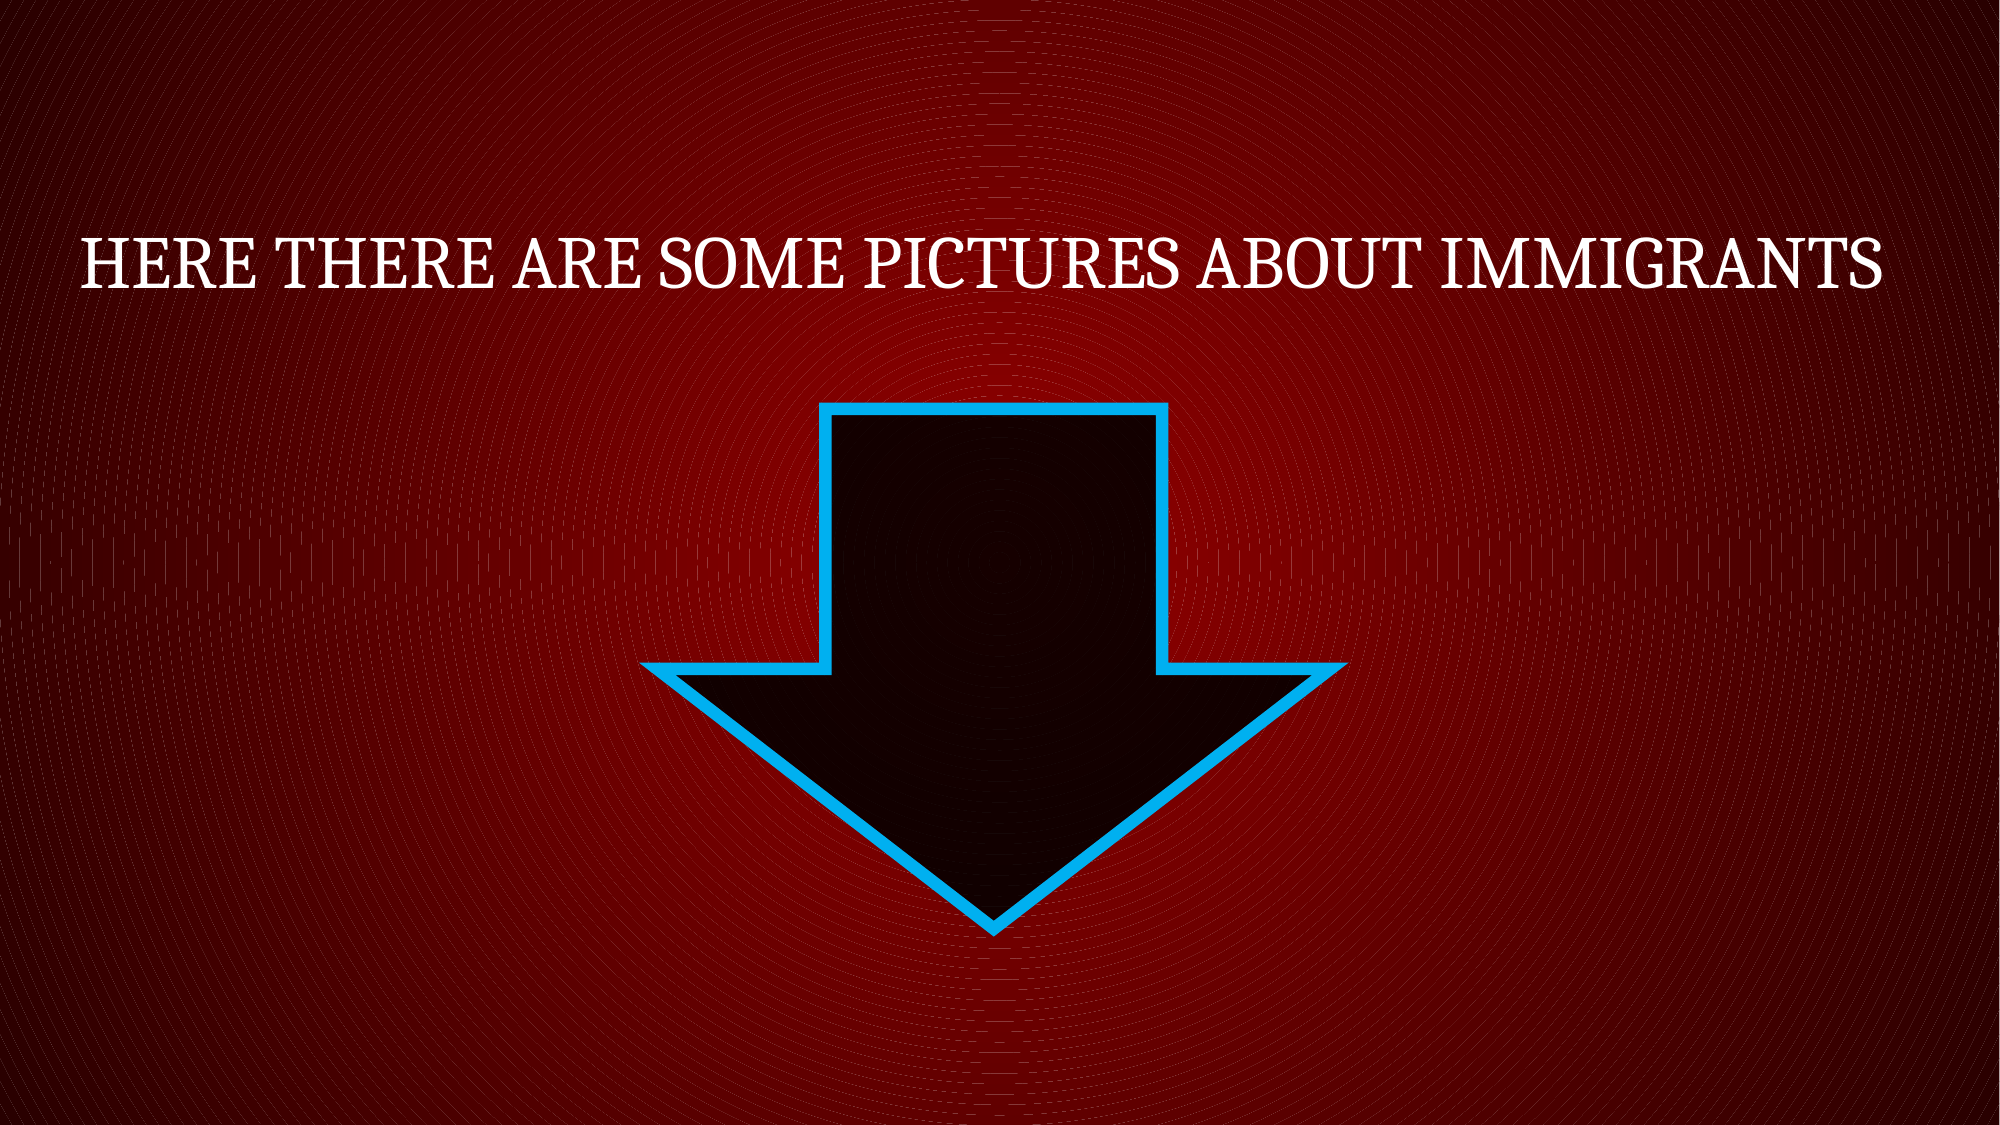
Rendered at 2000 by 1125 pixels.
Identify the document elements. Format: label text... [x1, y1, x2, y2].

text_box [652, 407, 1336, 931]
title Here there are some pictures about immigrants [42, 0, 2000, 314]
